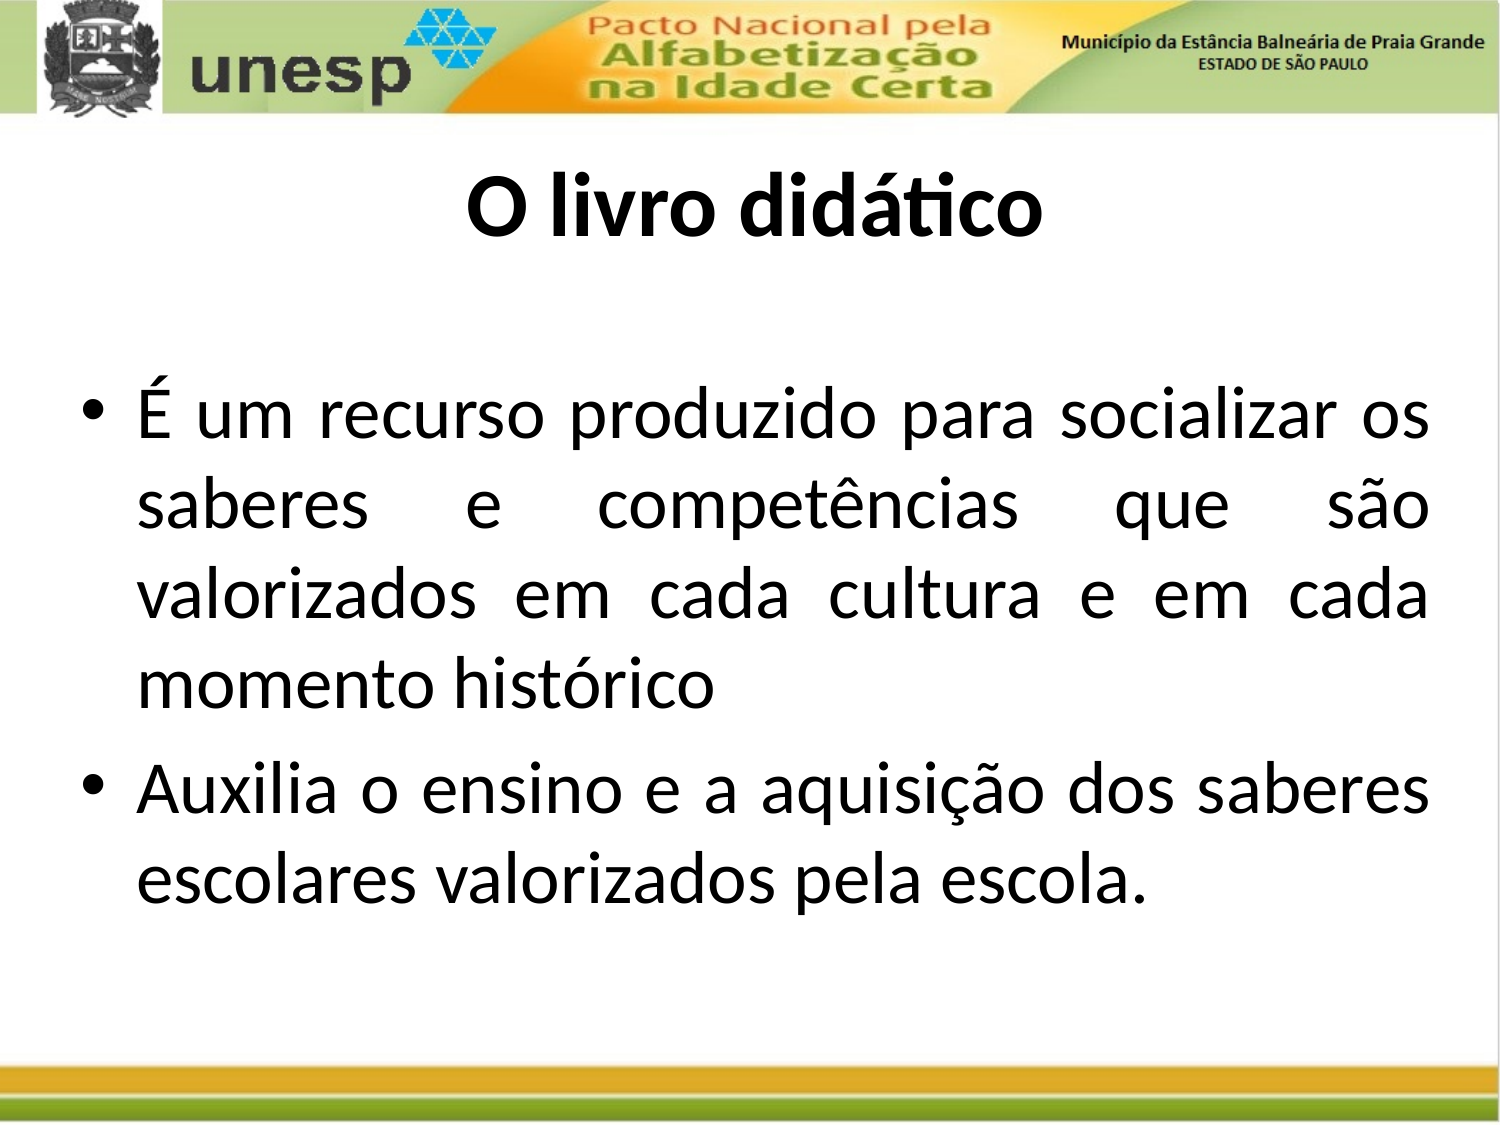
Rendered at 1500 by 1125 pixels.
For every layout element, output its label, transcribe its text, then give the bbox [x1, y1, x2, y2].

list O livro didático É um recurso produzido para socializar os saberes e competências que são valorizados em cada cultura e em cada momento histórico Auxilia o ensino e a aquisição dos saberes escolares valorizados pela escola. [64, 137, 1447, 1024]
picture [0, 0, 1500, 1125]
